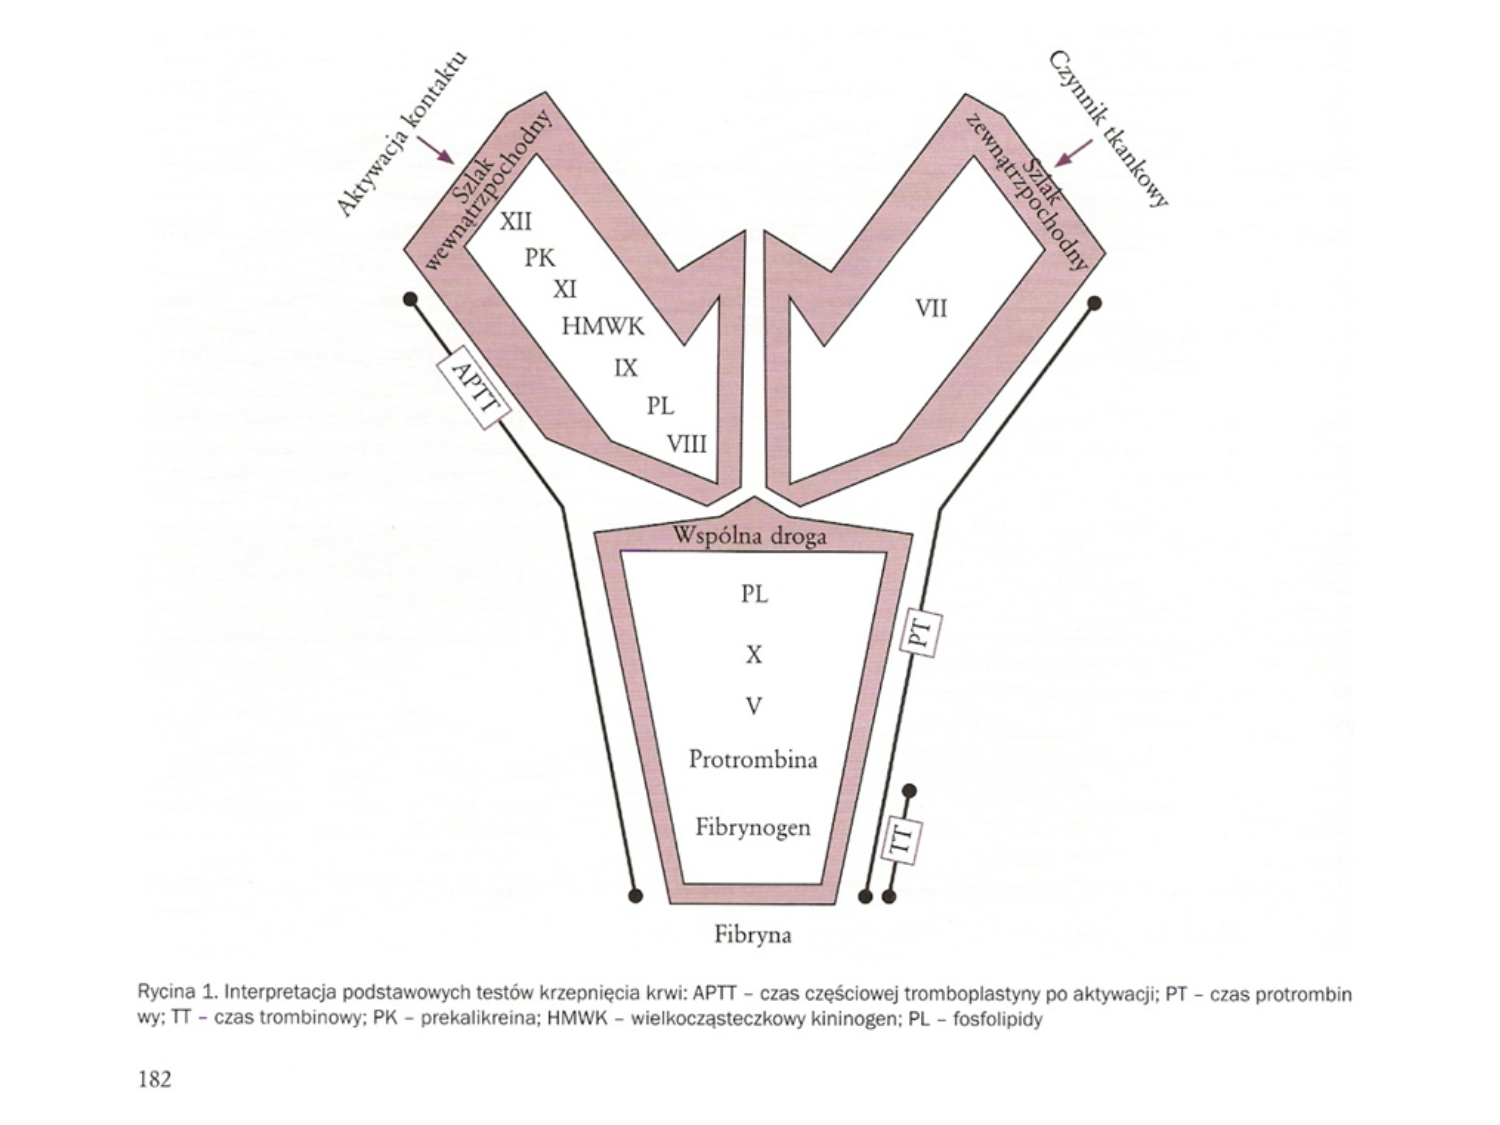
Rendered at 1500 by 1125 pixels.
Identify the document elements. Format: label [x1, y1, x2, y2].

list [135, 29, 1353, 1125]
